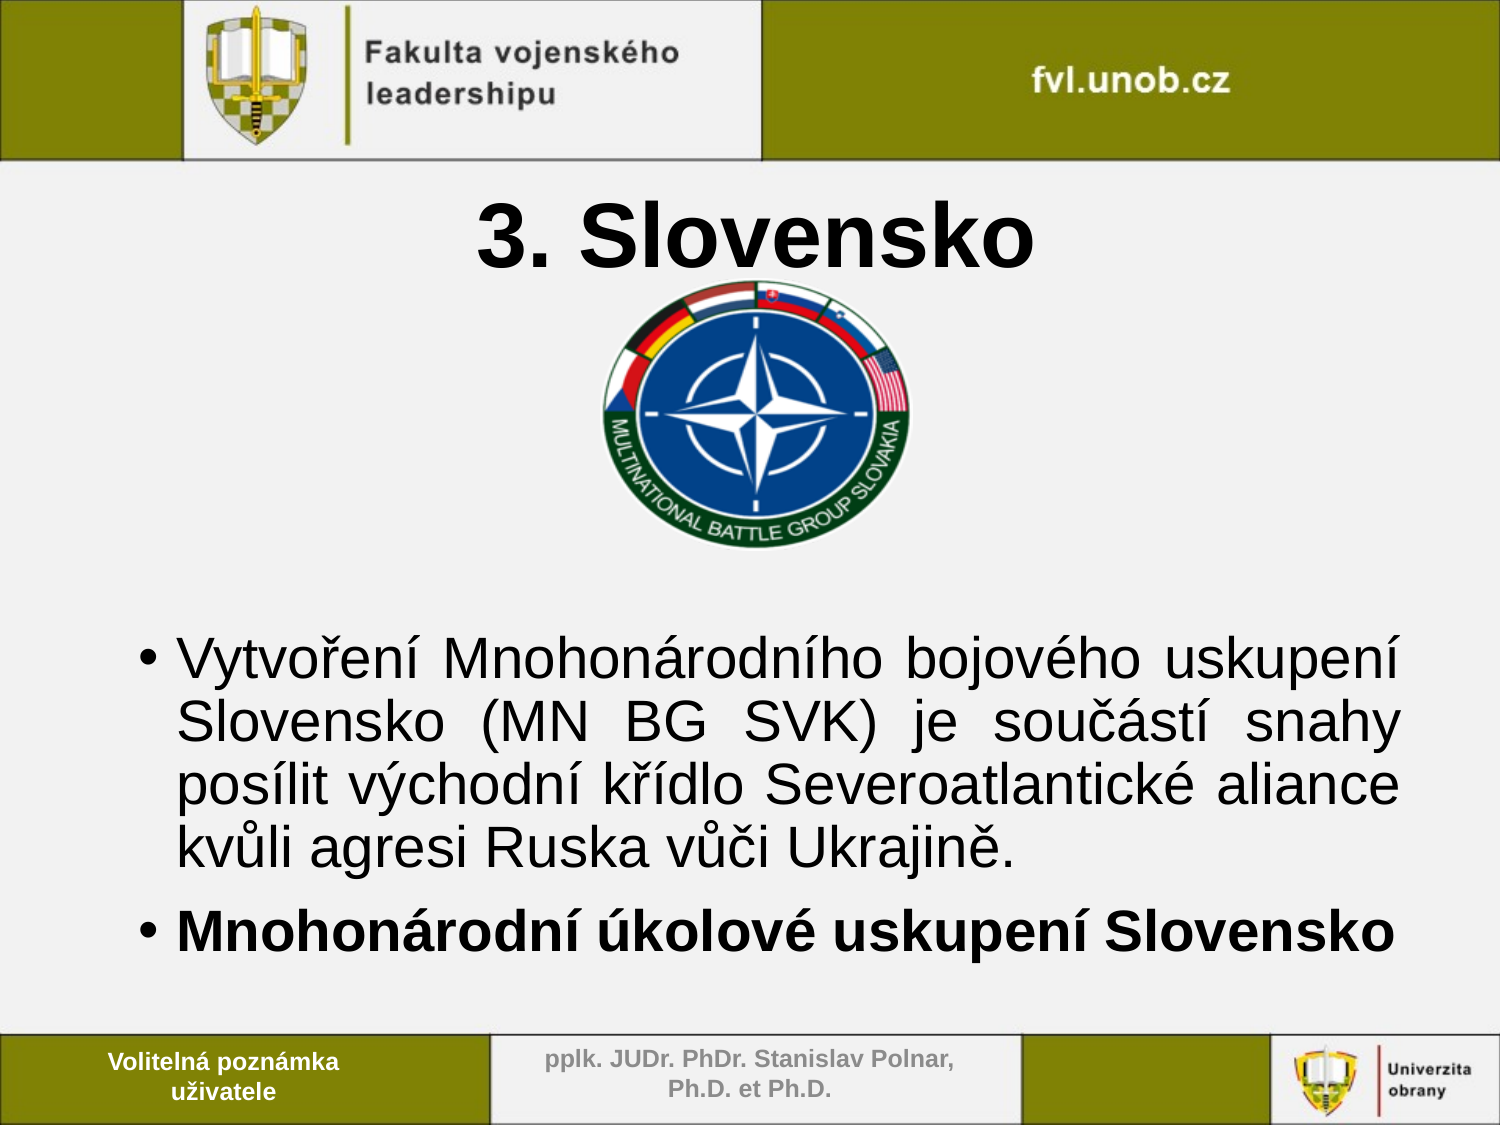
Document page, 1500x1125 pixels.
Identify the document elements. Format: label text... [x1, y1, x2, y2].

title 3. Slovensko [120, 128, 1394, 347]
slide_number Volitelná poznámka uživatele [55, 1045, 393, 1106]
text_box [419, 764, 445, 983]
picture [0, 0, 1500, 1125]
footer pplk. JUDr. PhDr. Stanislav Polnar, Ph.D. et Ph.D. [496, 1042, 1004, 1103]
list Vytvoření Mnohonárodního bojového uskupení Slovensko (MN BG SVK) je součástí snahy posílit východní křídlo Severoatlantické aliance kvůli agresi Ruska vůči Ukrajině. Mnohonárodní úkolové uskupení Slovensko [123, 278, 1418, 1014]
